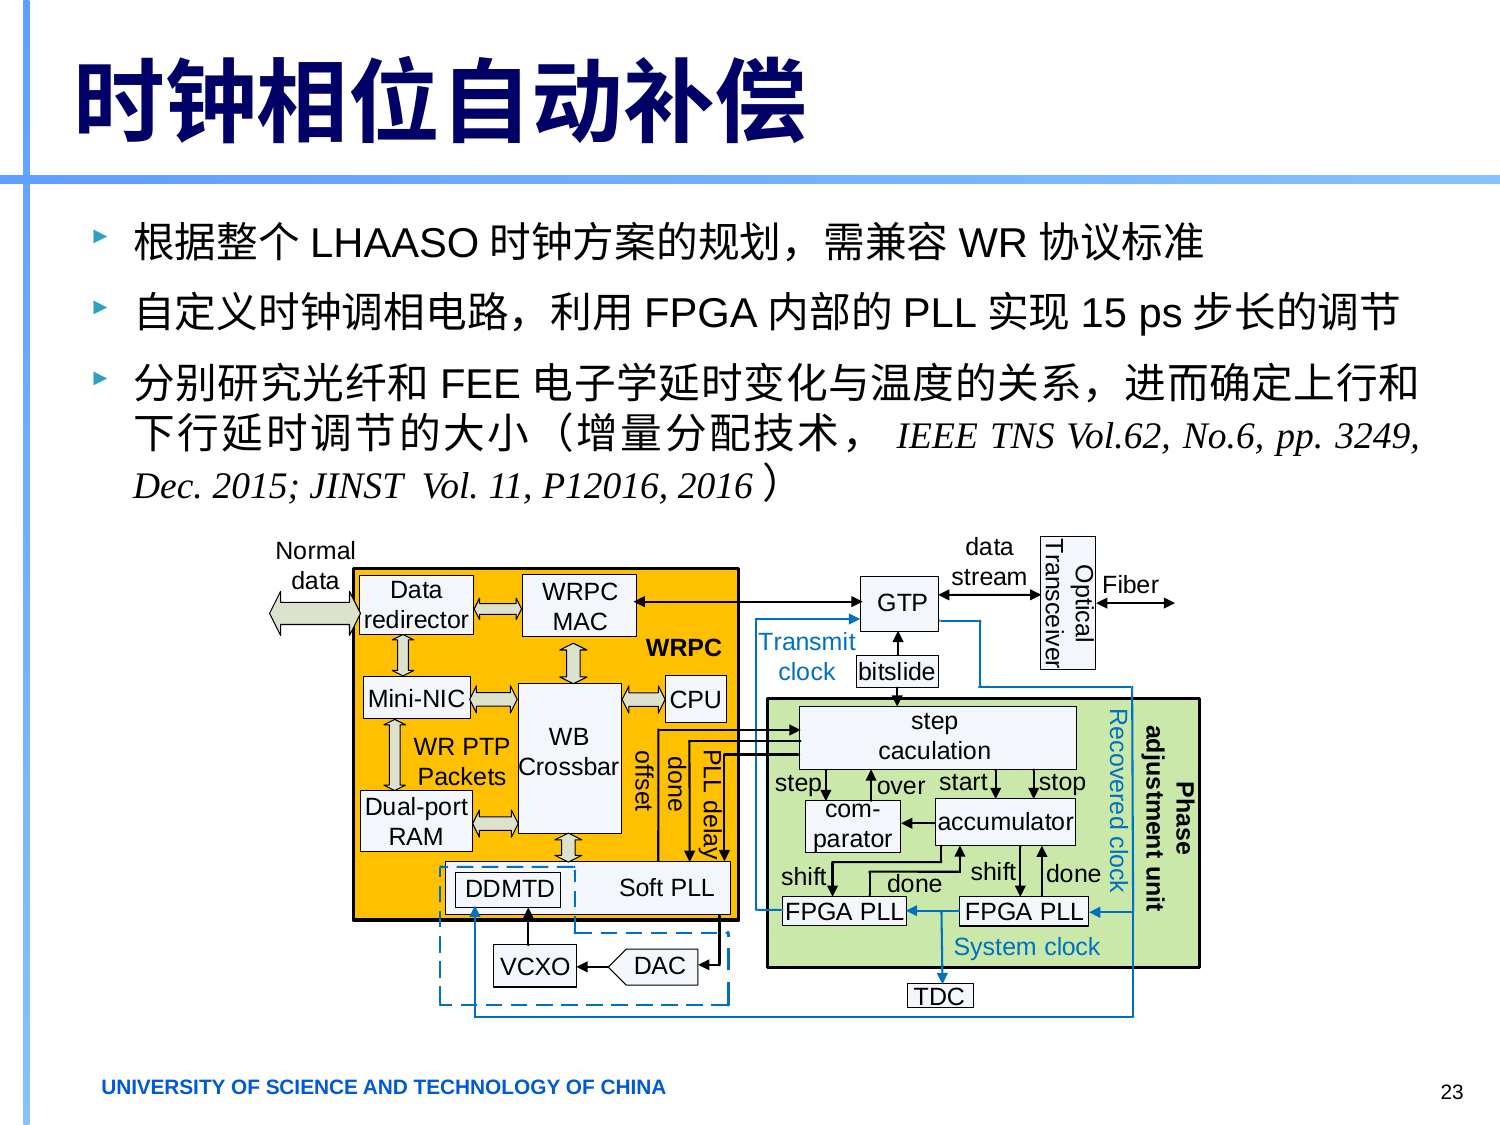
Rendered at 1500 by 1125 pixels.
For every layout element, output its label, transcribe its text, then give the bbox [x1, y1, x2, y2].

text_box 根据整个LHAASO时钟方案的规划，需兼容WR协议标准 自定义时钟调相电路，利用FPGA内部的PLL实现15 ps步长的调节 分别研究光纤和FEE电子学延时变化与温度的关系，进而确定上行和下行延时调节的大小（增量分配技术，IEEE TNS Vol.62, No.6, pp. 3249, Dec. 2015; JINST Vol. 11, P12016, 2016） [58, 208, 1436, 421]
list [260, 524, 1207, 1024]
slide_number 23 [1418, 1051, 1479, 1112]
title 时钟相位自动补偿 [58, 33, 1409, 164]
